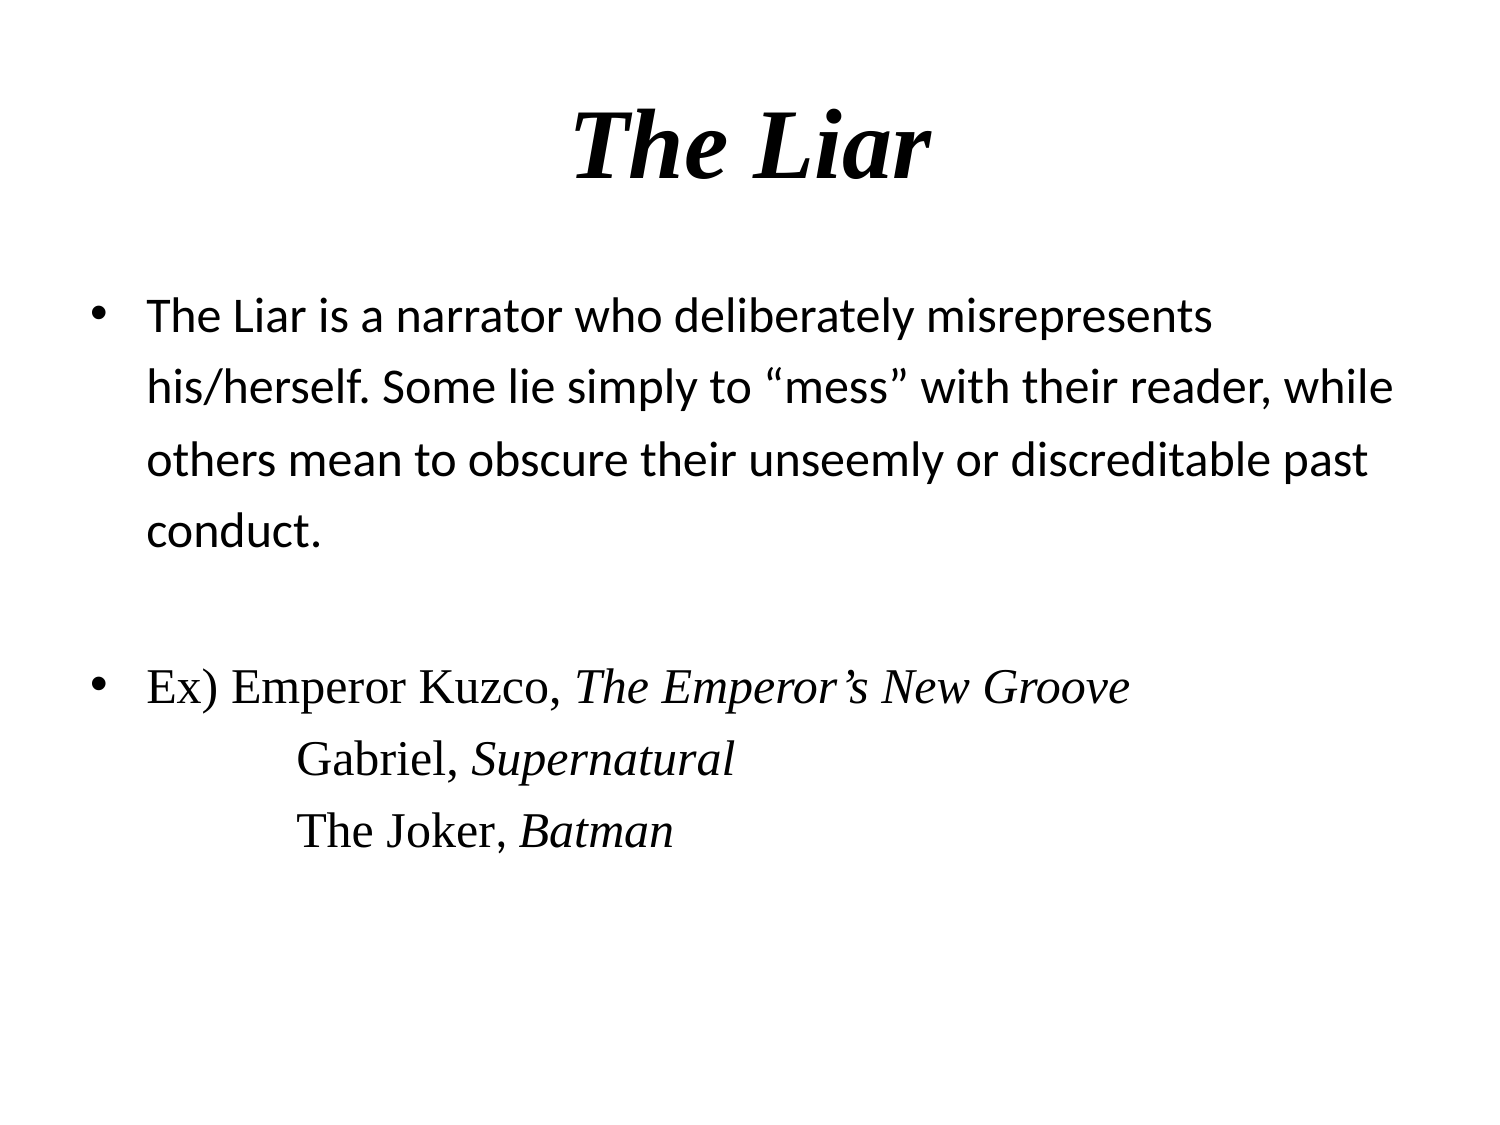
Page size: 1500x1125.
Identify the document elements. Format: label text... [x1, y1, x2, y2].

title The Liar [75, 45, 1425, 233]
list The Liar is a narrator who deliberately misrepresents his/herself. Some lie simply to “mess” with their reader, while others mean to obscure their unseemly or discreditable past conduct. Ex) Emperor Kuzco, The Emperor’s New Groove Gabriel, Supernatural The Joker, Batman [75, 262, 1425, 1100]
